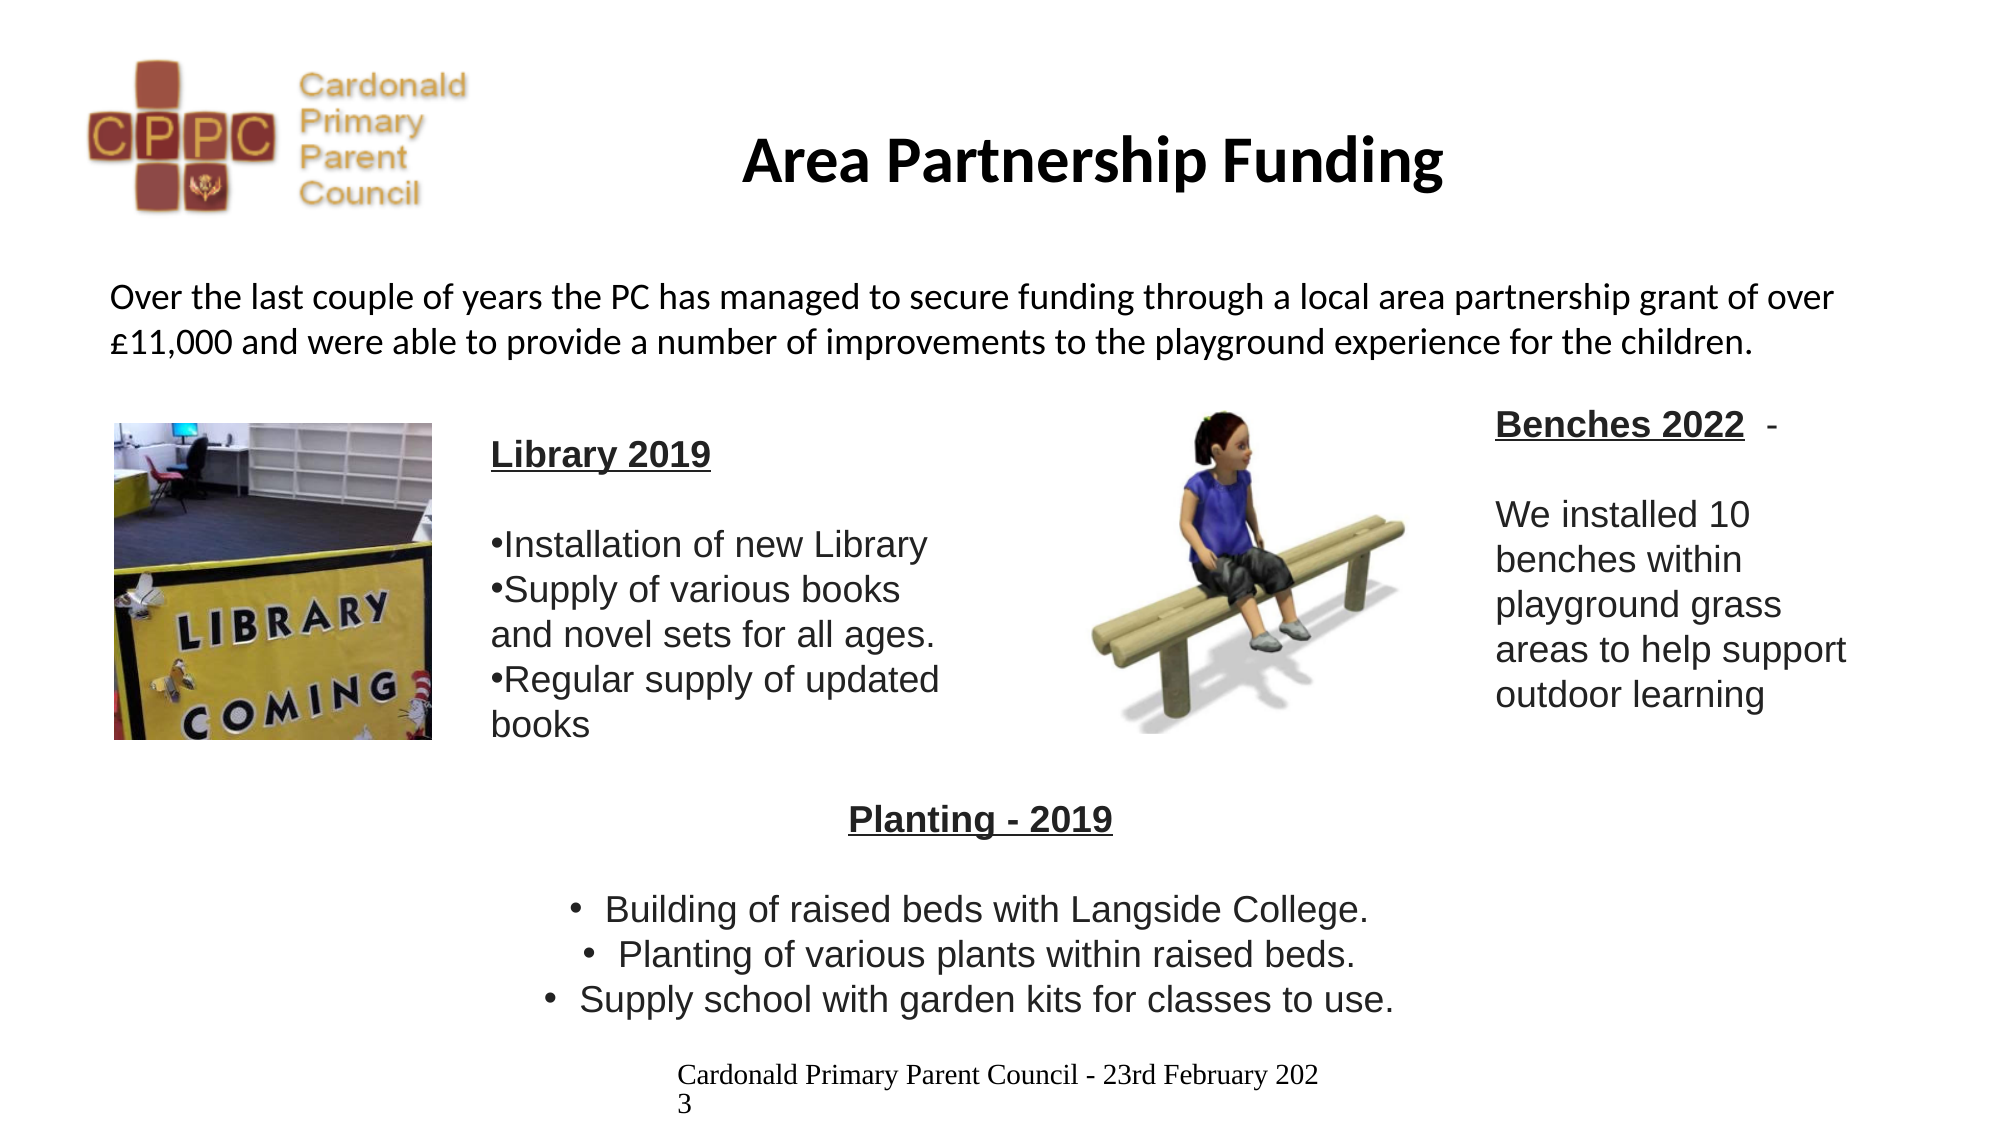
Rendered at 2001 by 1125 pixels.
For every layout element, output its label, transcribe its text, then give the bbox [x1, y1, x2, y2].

text_box Over the last couple of years the PC has managed to secure funding through a local area partnership grant of over £11,000 and were able to provide a number of improvements to the playground experience for the children. [95, 264, 1933, 370]
text_box Area Partnership Funding [727, 108, 1812, 204]
picture [114, 423, 432, 740]
footer Cardonald Primary Parent Council - 23rd February 2023 [662, 1073, 1338, 1103]
text_box Planting - 2019 Building of raised beds with Langside College. Planting of various plants within raised beds. Supply school with garden kits for classes to use. [122, 787, 1839, 1073]
text_box Benches 2022 - We installed 10 benches within playground grass areas to help support outdoor learning [1480, 392, 1871, 767]
picture [75, 39, 476, 221]
text_box Library 2019 Installation of new Library Supply of various books and novel sets for all ages. Regular supply of updated books [475, 423, 981, 787]
picture [1084, 410, 1455, 739]
